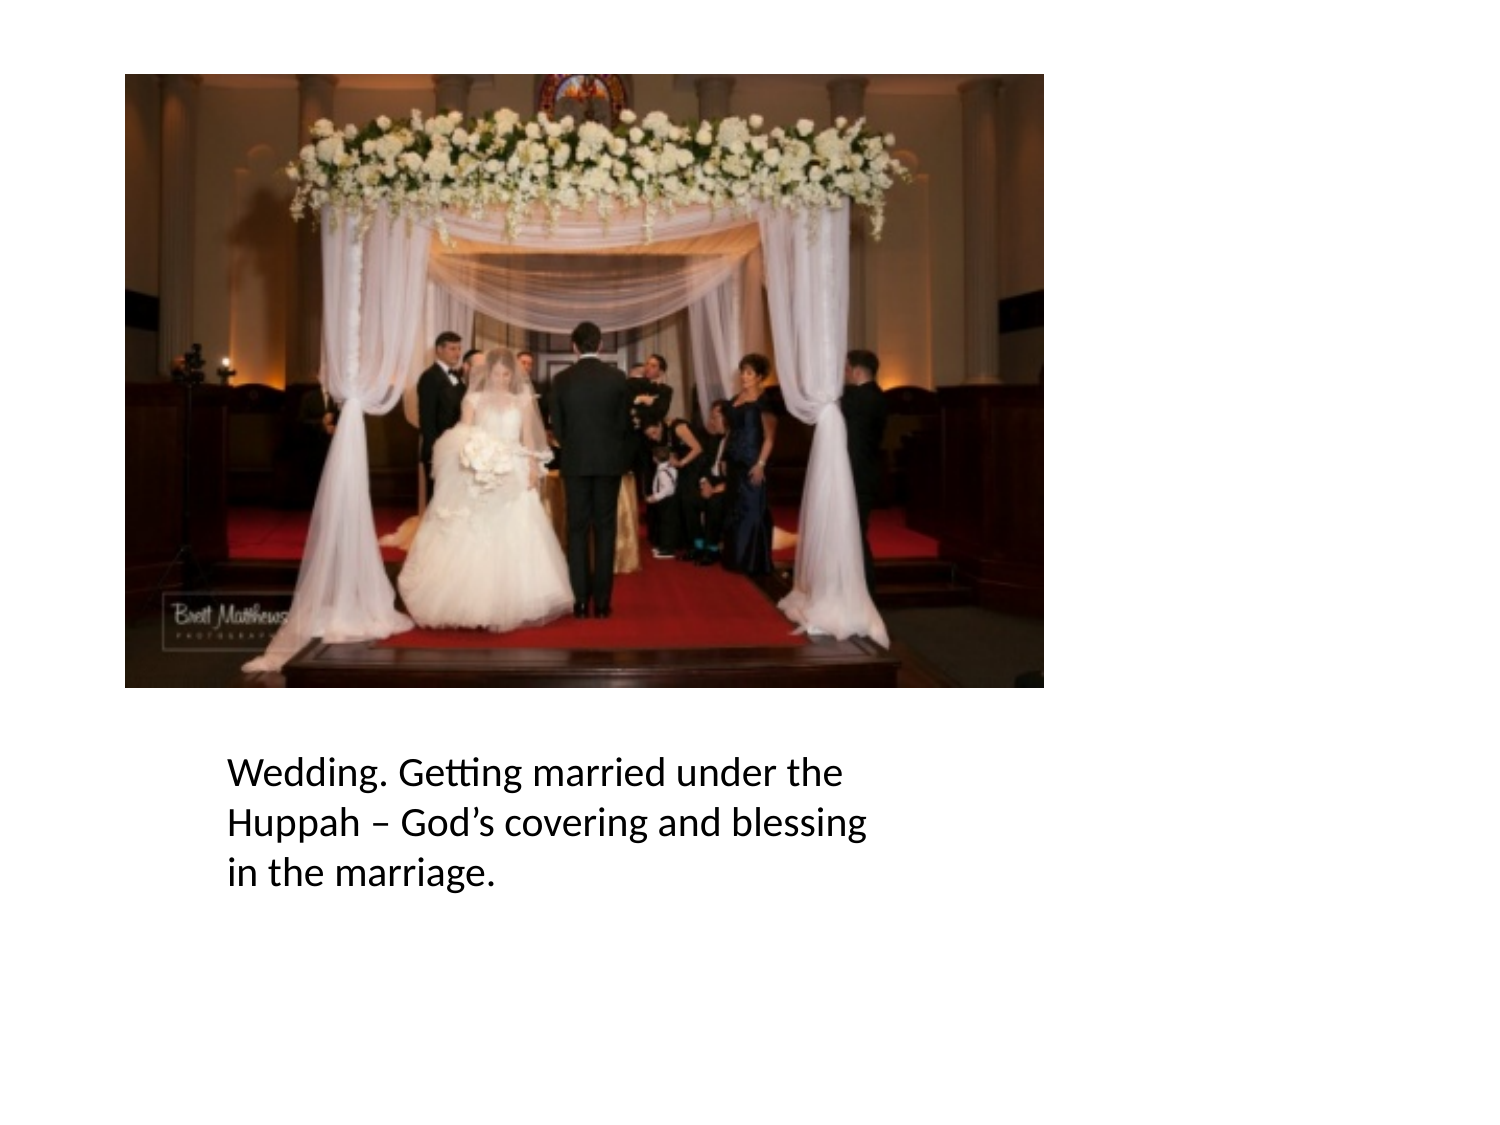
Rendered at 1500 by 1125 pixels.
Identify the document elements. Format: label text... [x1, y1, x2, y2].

picture [124, 74, 1044, 688]
text_box Wedding. Getting married under the Huppah – God’s covering and blessing in the marriage. [212, 737, 900, 903]
